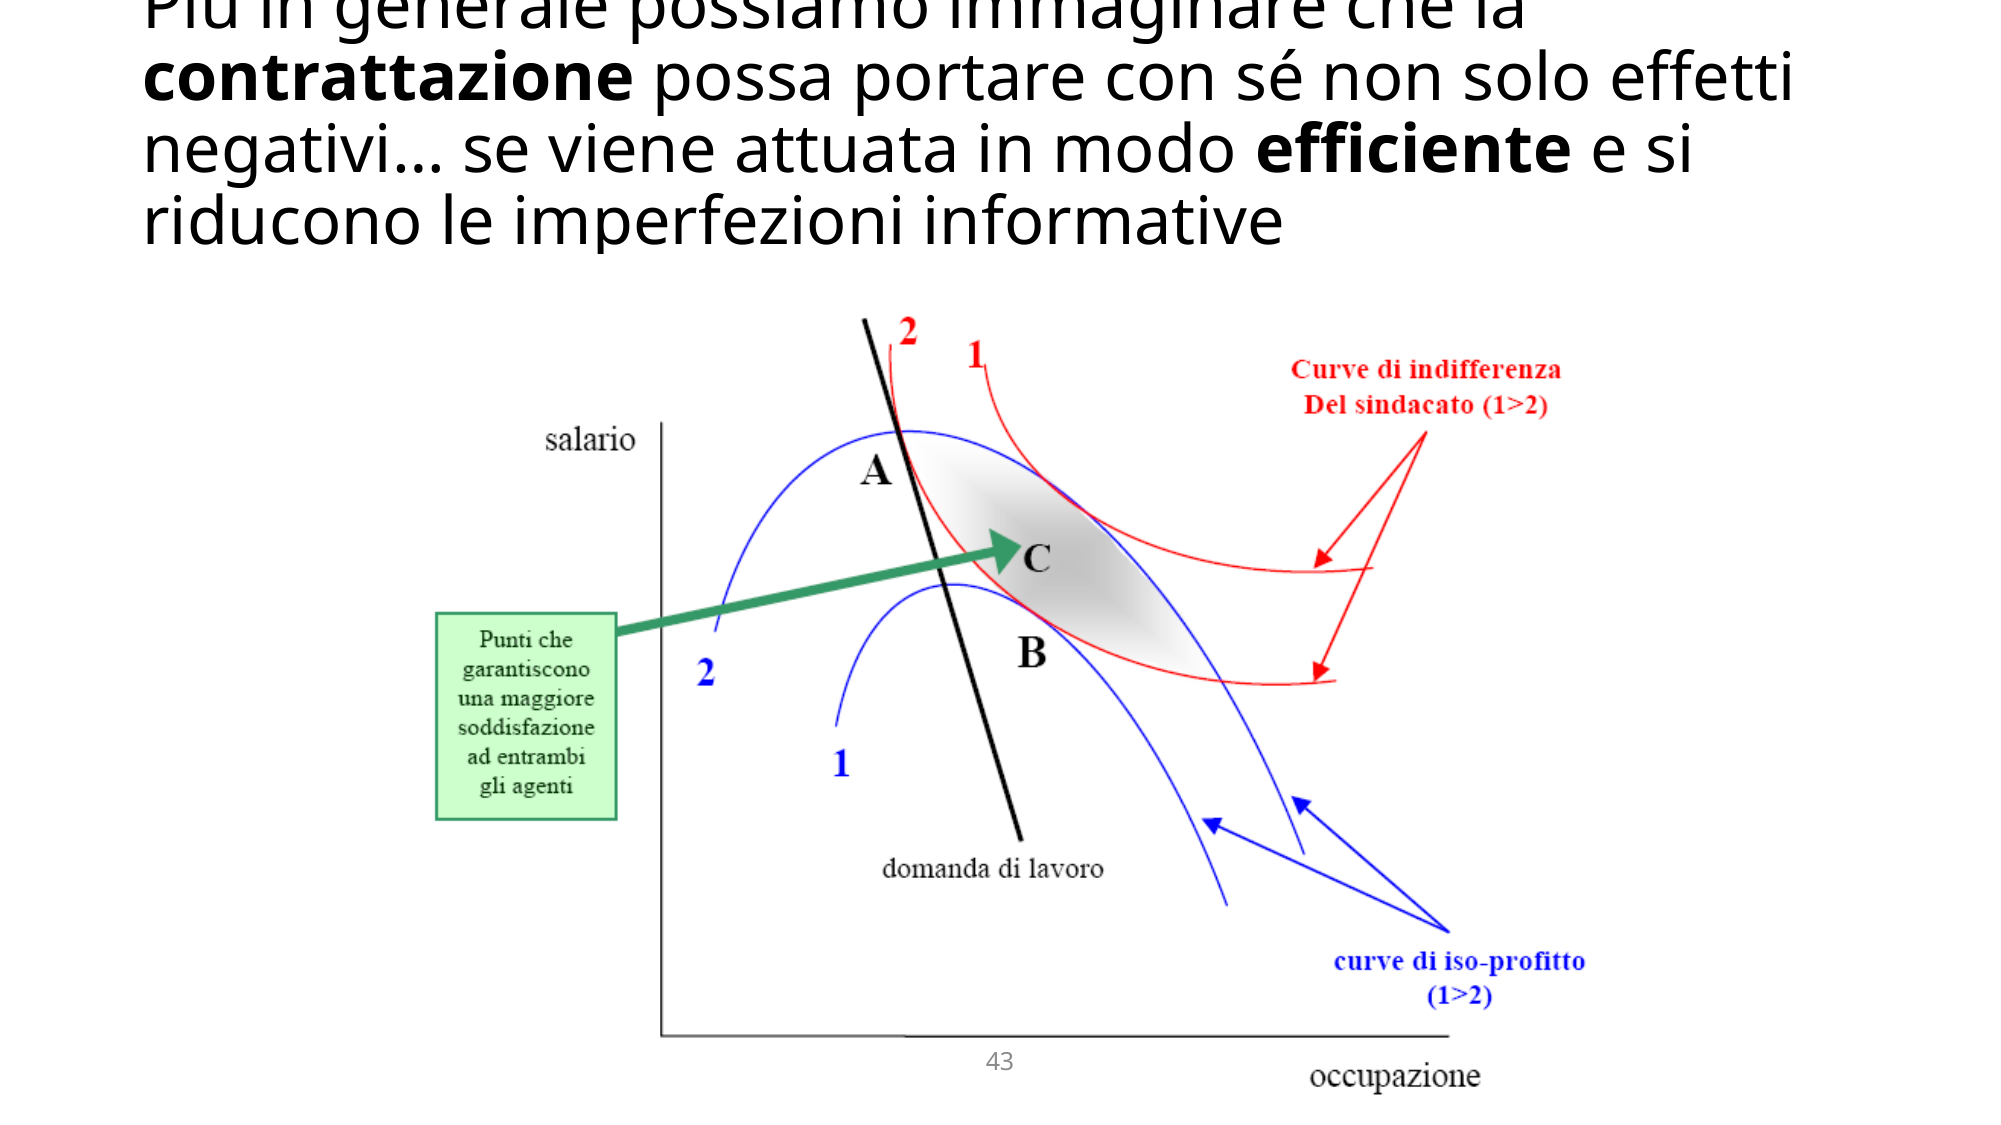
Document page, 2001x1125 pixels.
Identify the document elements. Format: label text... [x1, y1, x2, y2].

picture [379, 254, 1639, 1107]
title Più in generale possiamo immaginare che la contrattazione possa portare con sé non solo effetti negativi… se viene attuata in modo efficiente e si riducono le imperfezioni informative [127, 45, 1953, 185]
